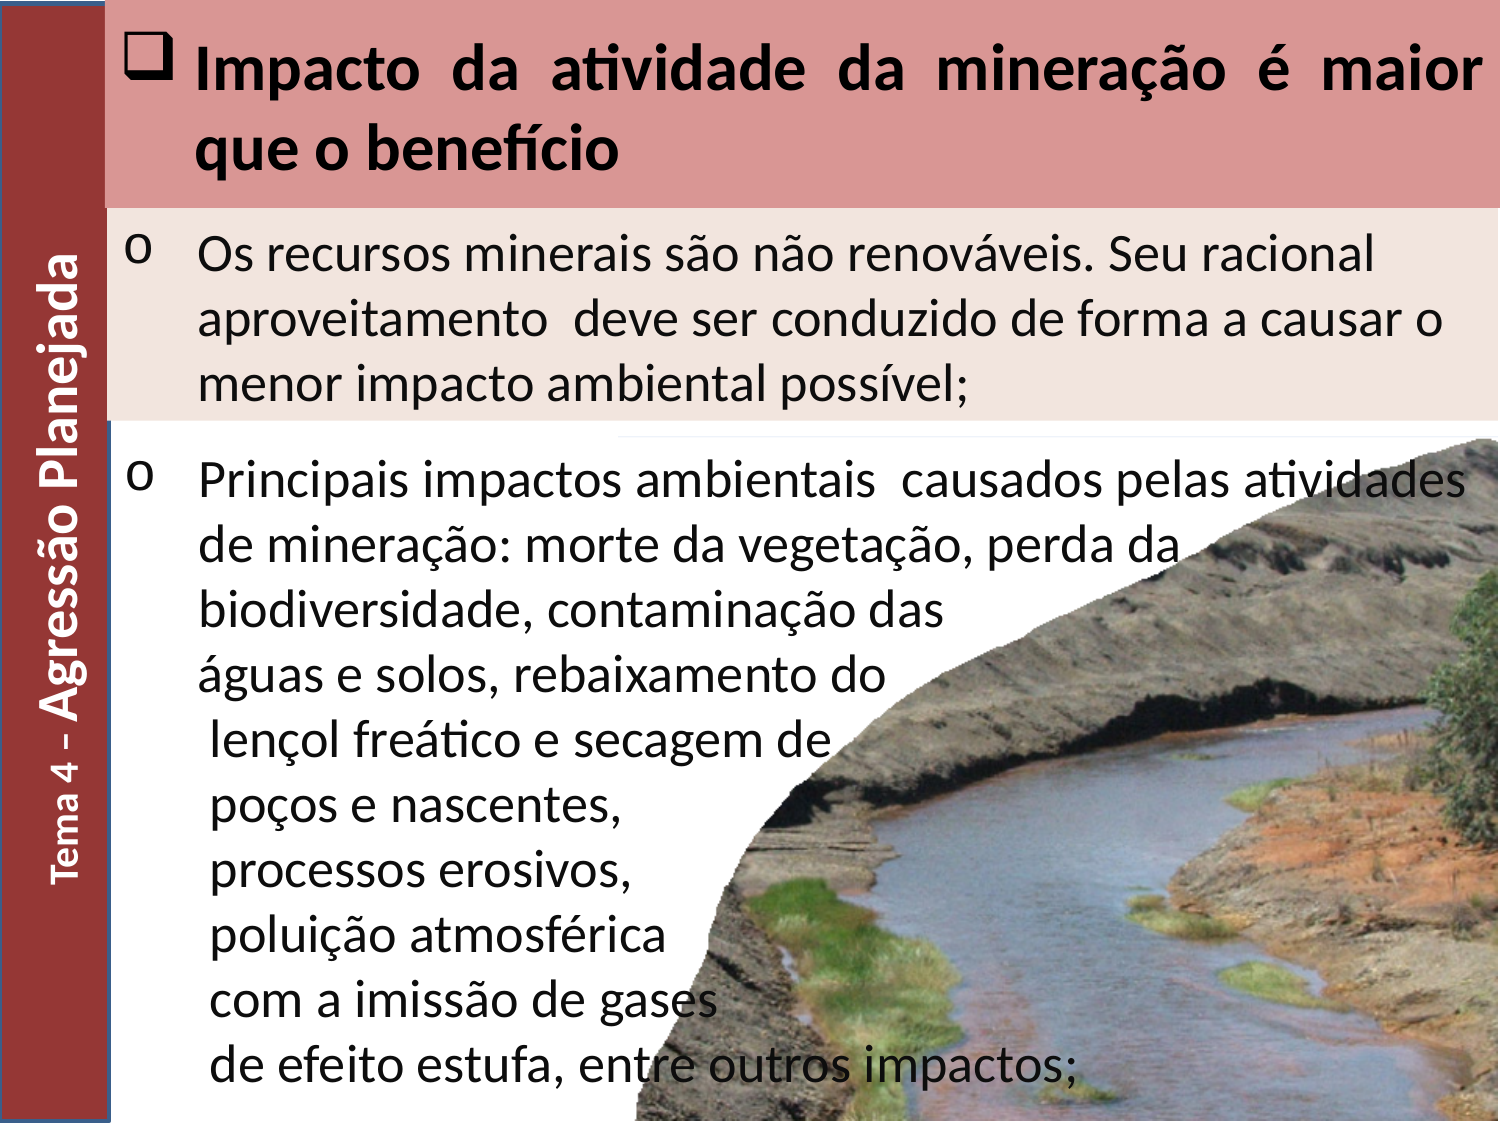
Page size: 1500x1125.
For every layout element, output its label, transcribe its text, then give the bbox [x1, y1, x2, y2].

picture [617, 435, 1499, 1122]
text_box Impacto da atividade da mineração é maior que o benefício [103, 0, 1500, 210]
text_box Os recursos minerais são não renováveis. Seu racional aproveitamento deve ser conduzido de forma a causar o menor impacto ambiental possível; [105, 210, 1500, 423]
text_box Principais impactos ambientais causados pelas atividades de mineração: morte da vegetação, perda da biodiversidade, contaminação das águas e solos, rebaixamento do lençol freático e secagem de poços e nascentes, processos erosivos, poluição atmosférica com a imissão de gases de efeito estufa, entre outros impactos; [109, 436, 615, 1101]
text_box Tema 4 – Agressão Planejada [0, 1, 111, 1123]
